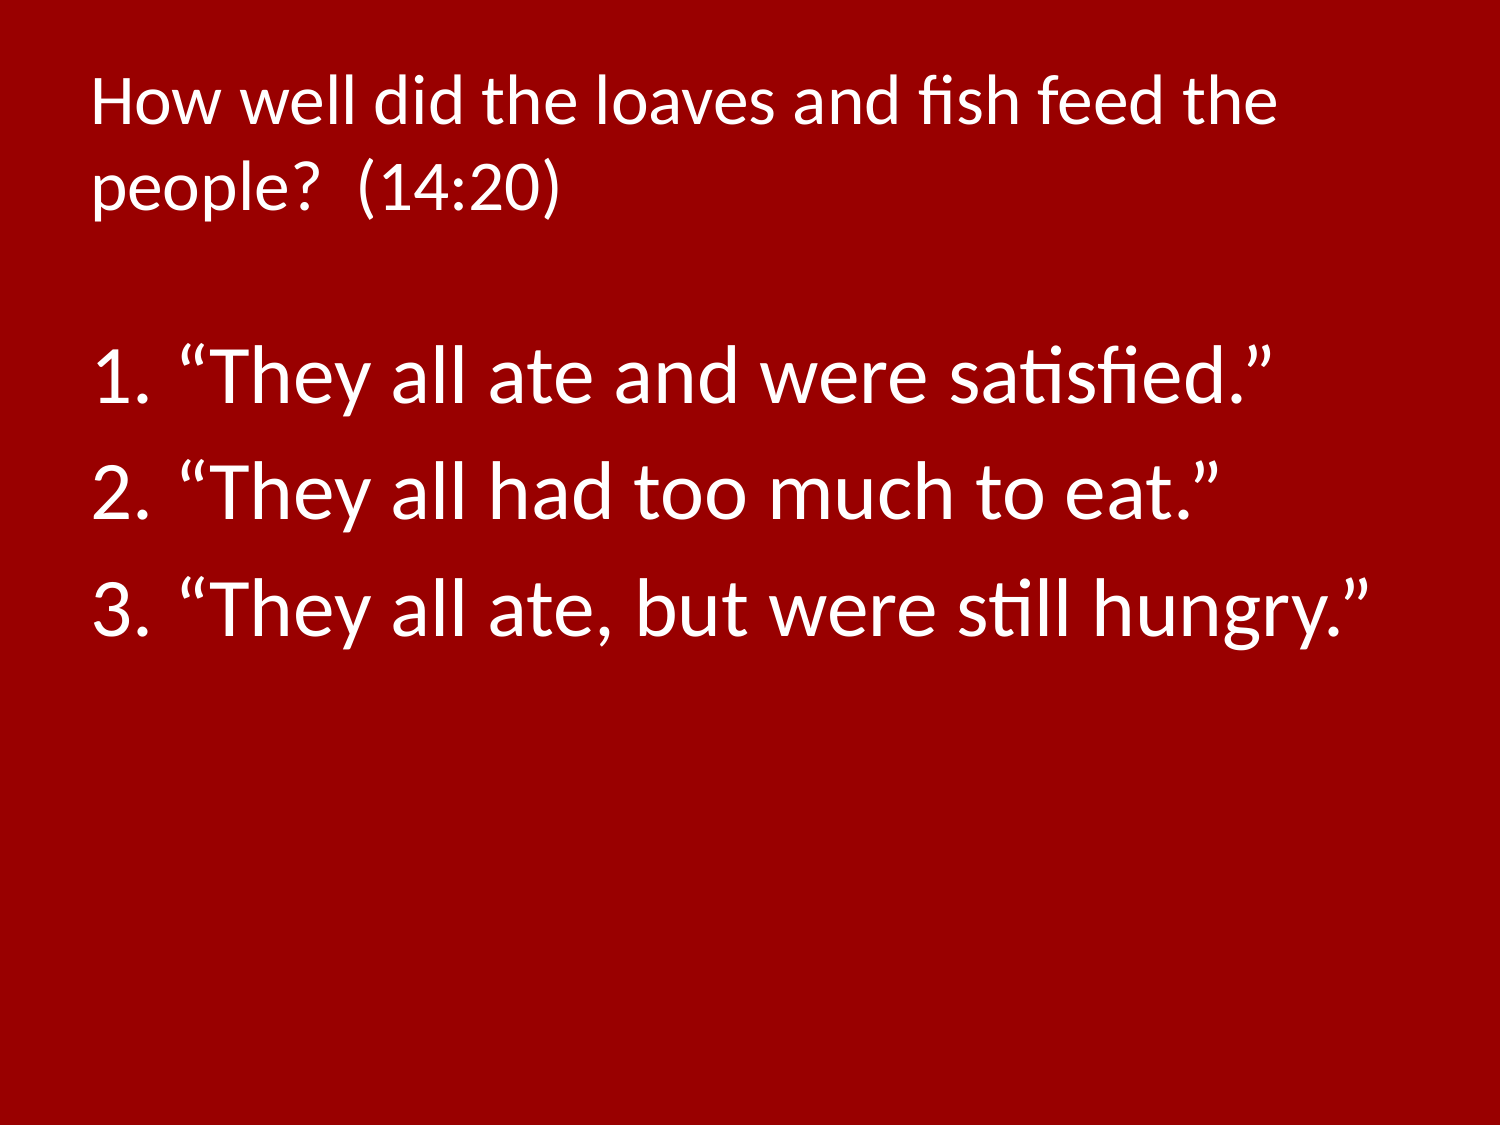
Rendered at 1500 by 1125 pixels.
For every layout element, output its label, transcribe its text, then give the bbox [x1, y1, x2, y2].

list “They all ate and were satisfied.” “They all had too much to eat.” “They all ate, but were still hungry.” [75, 312, 1425, 1005]
title How well did the loaves and fish feed the people? (14:20) [75, 45, 1425, 233]
